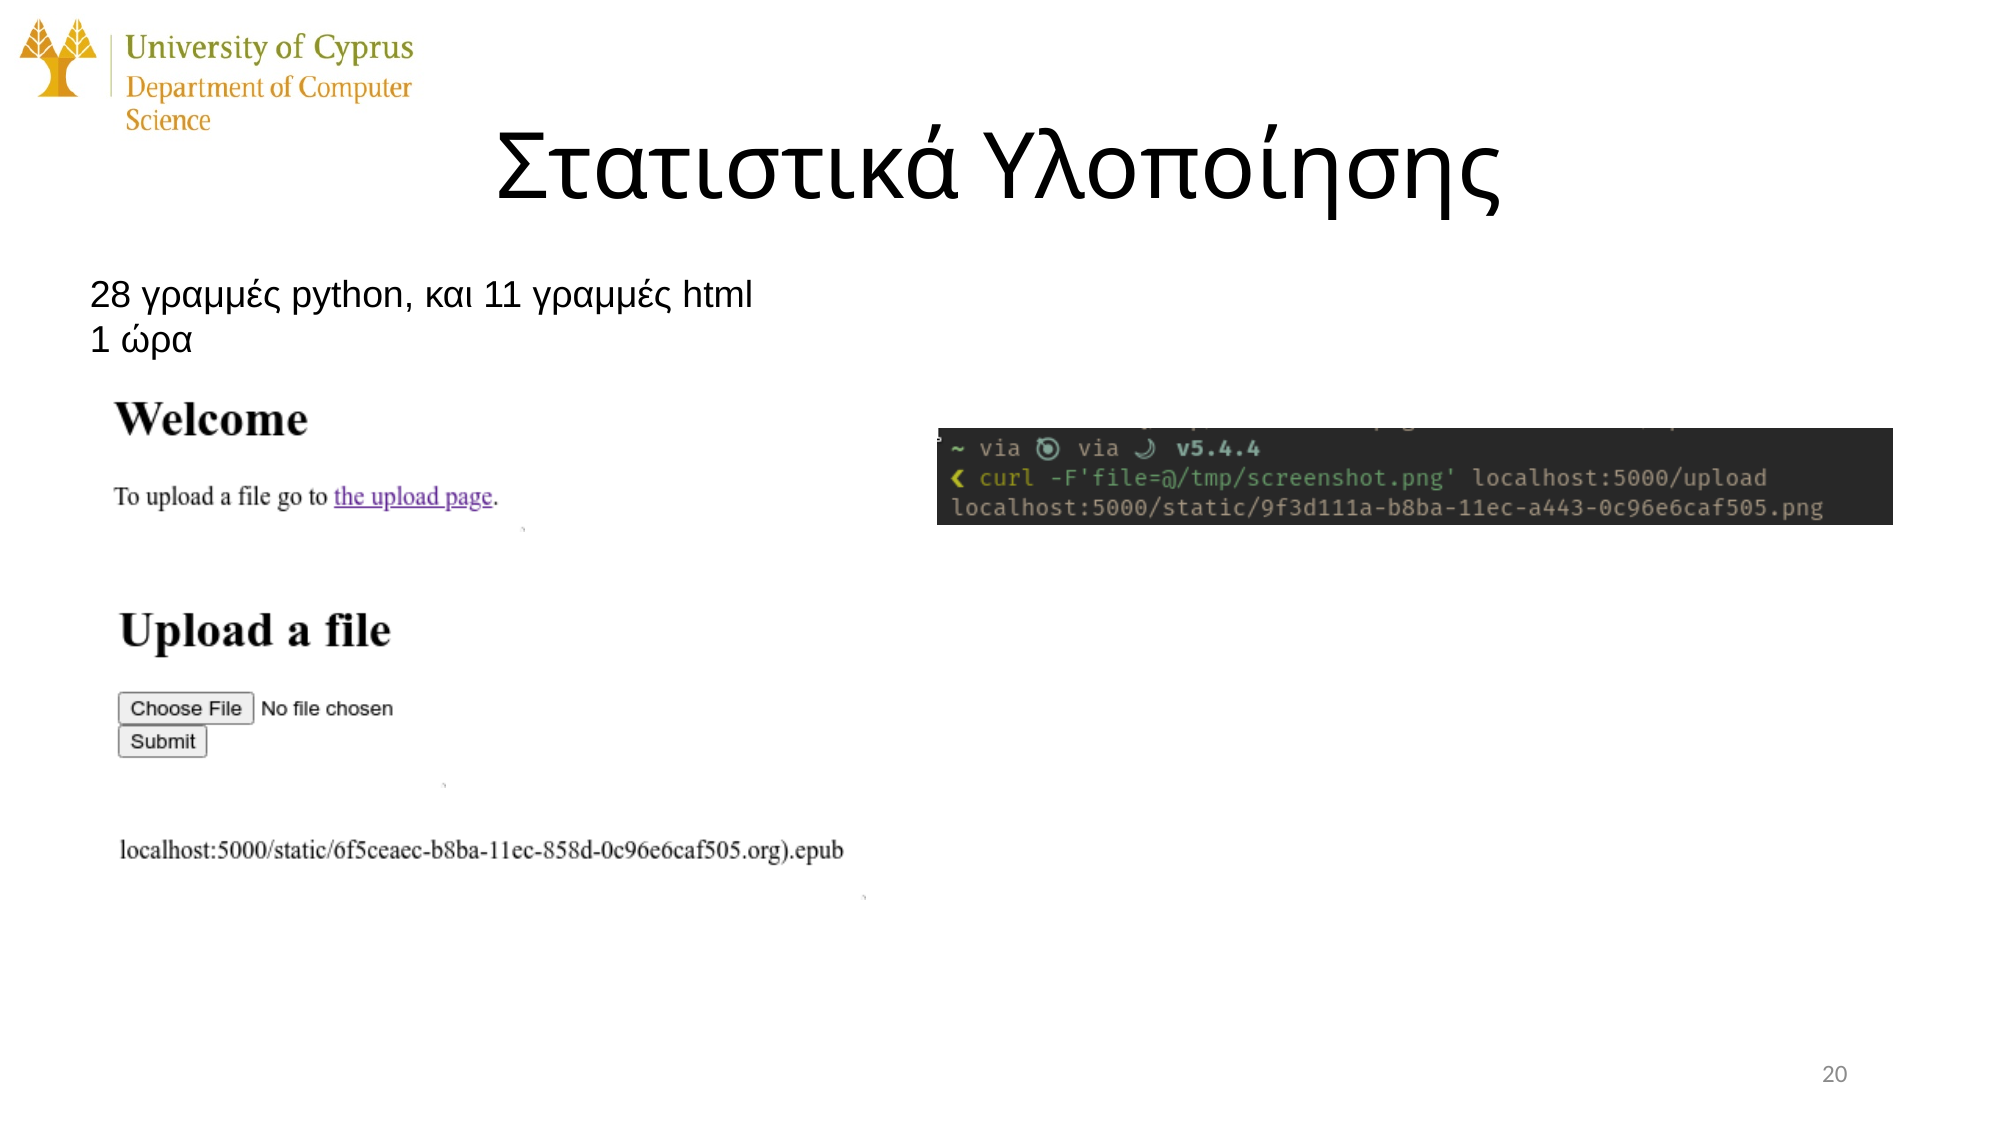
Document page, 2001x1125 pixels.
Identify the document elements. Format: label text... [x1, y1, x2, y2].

picture [112, 593, 446, 788]
text_box 28 γραμμές python, και 11 γραμμές html 1 ώρα [75, 262, 1988, 362]
slide_number 20 [1412, 1042, 1863, 1103]
title Στατιστικά Υλοποίησης [137, 59, 1863, 262]
picture [0, 0, 440, 170]
picture [112, 832, 866, 901]
picture [105, 374, 526, 532]
picture [937, 427, 1893, 526]
